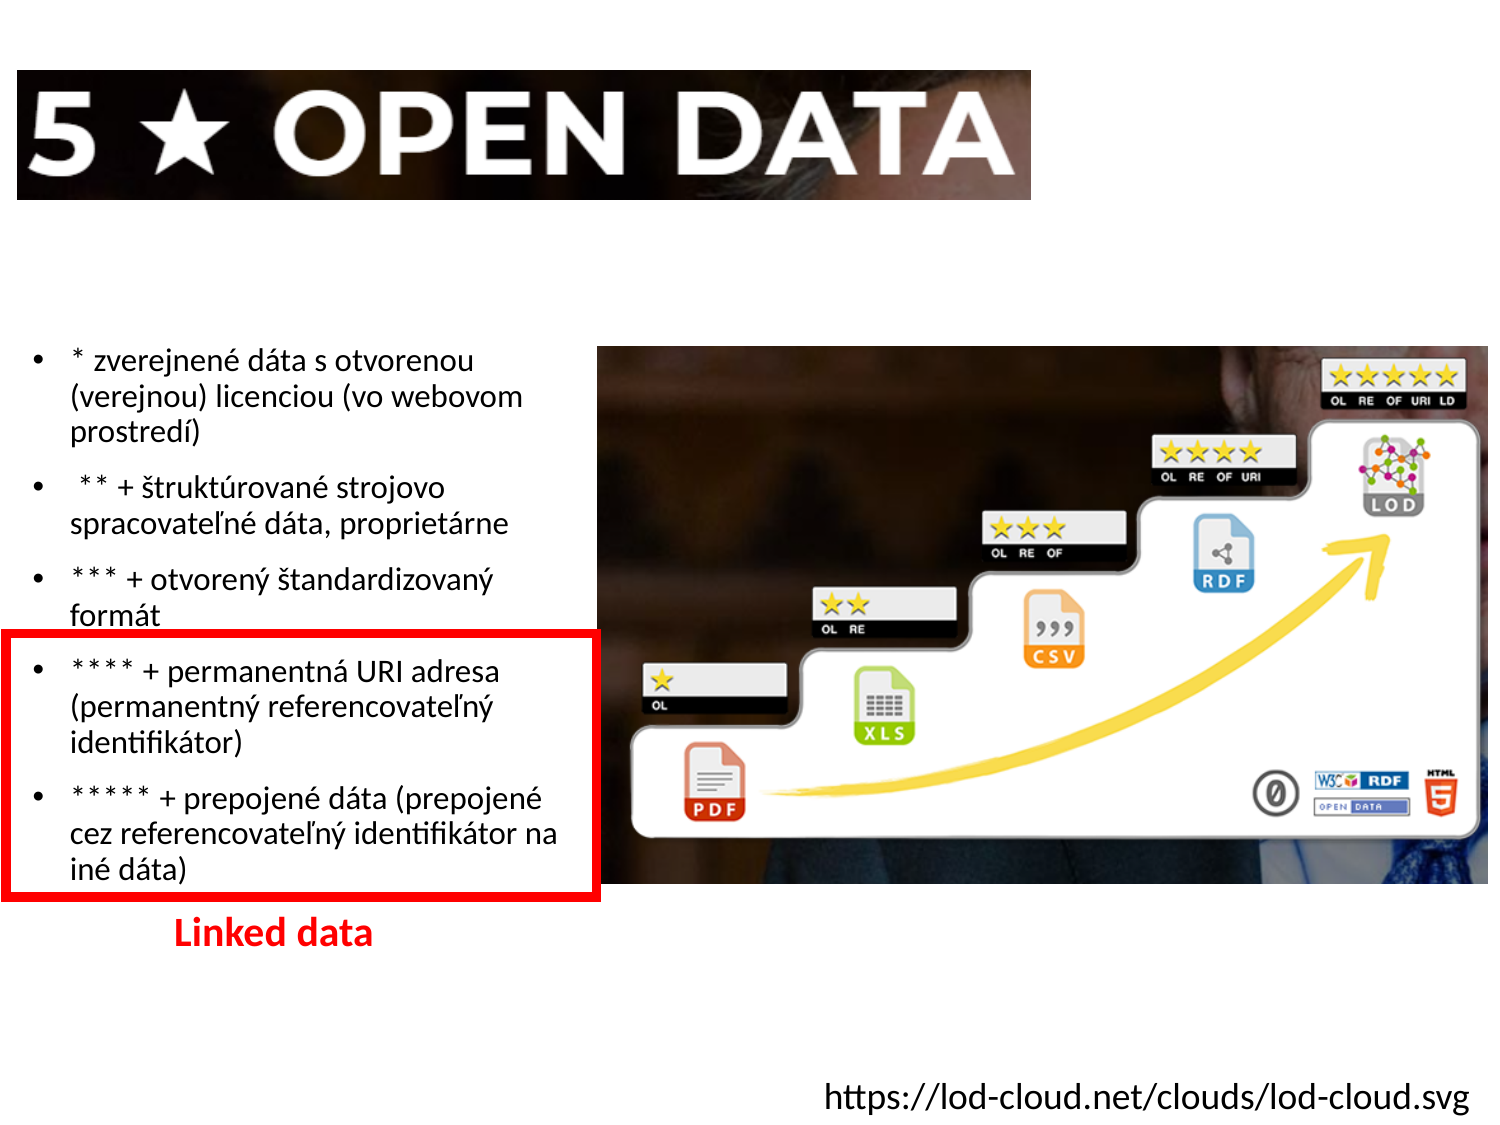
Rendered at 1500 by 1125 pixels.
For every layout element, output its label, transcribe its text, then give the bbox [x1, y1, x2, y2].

text_box [5, 632, 598, 898]
list * zverejnené dáta s otvorenou (verejnou) licenciou (vo webovom prostredí) ** + štruktúrované strojovo spracovateľné dáta, proprietárne *** + otvorený štandardizovaný formát **** + permanentná URI adresa (permanentný referencovateľný identifikátor) ***** + prepojené dáta (prepojené cez referencovateľný identifikátor na iné dáta) [17, 333, 586, 632]
text_box https://lod-cloud.net/clouds/lod-cloud.svg [809, 1064, 1500, 1125]
picture [597, 346, 1488, 884]
text_box Linked data [159, 897, 950, 962]
picture [17, 70, 1031, 200]
